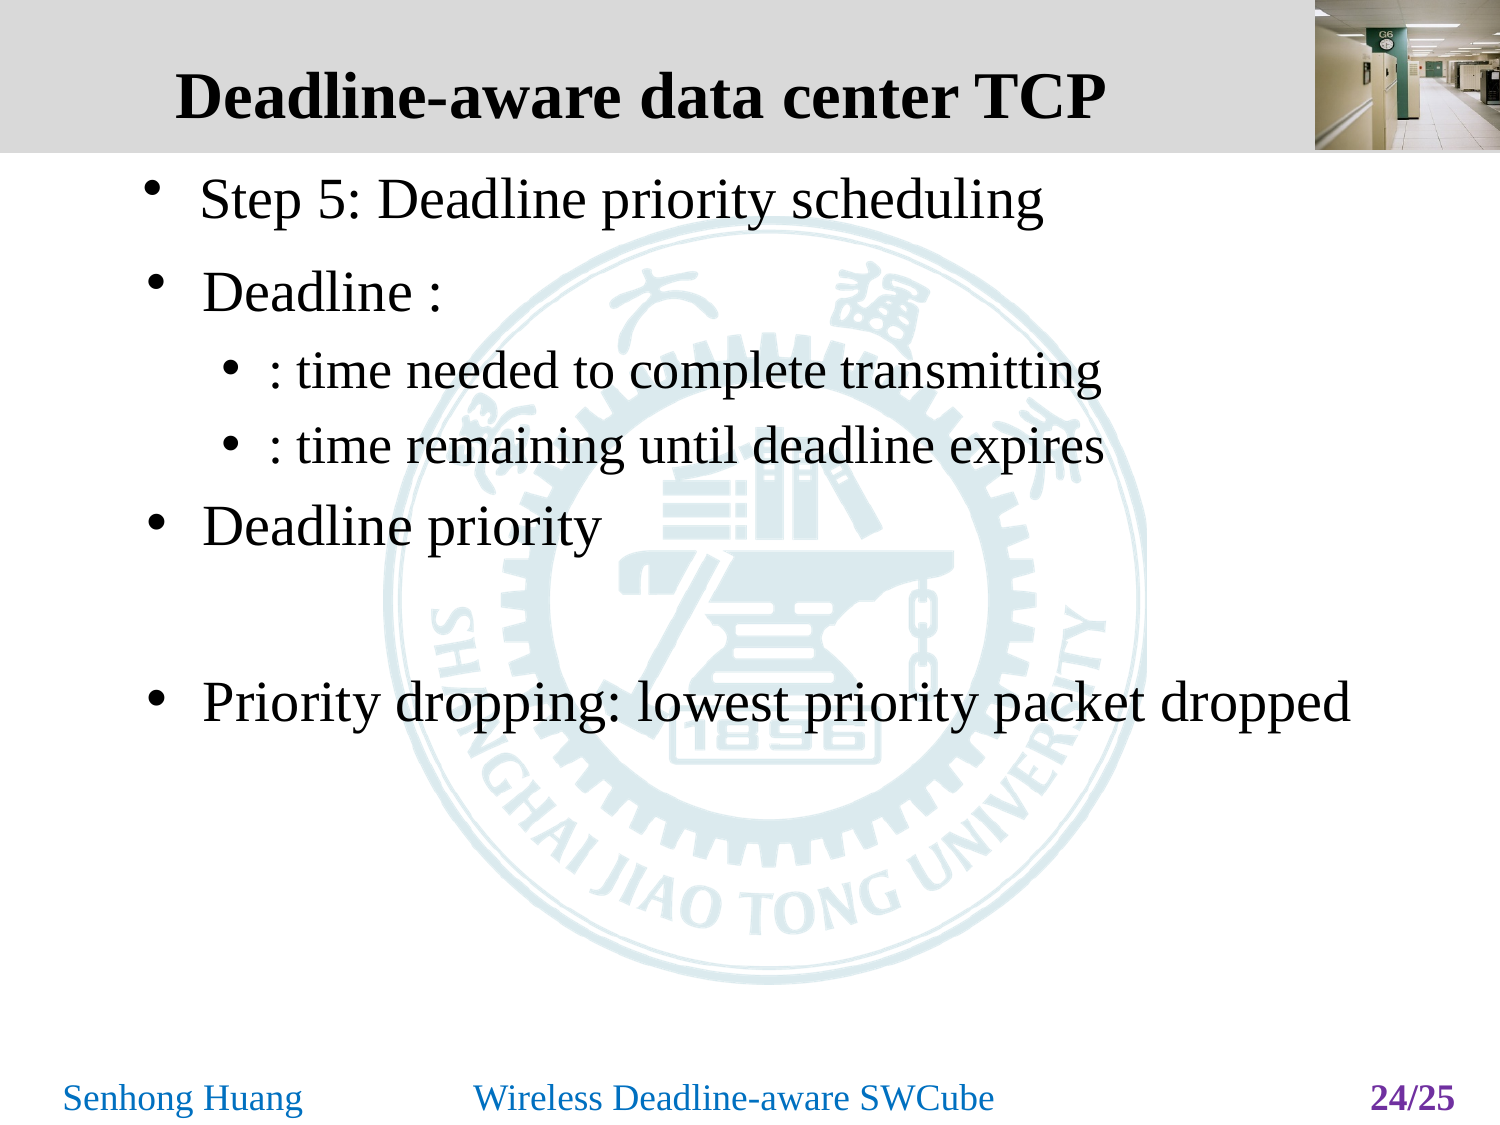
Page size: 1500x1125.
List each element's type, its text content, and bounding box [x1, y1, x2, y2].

footer Senhong Huang Wireless Deadline-aware SWCube [46, 1049, 1057, 1125]
picture [383, 249, 1147, 994]
slide_number 23/25 [1191, 1046, 1471, 1125]
title Deadline-aware data center TCP [131, 0, 1153, 140]
picture [1315, 0, 1500, 150]
text_box Step 5: Deadline priority scheduling [127, 166, 1405, 249]
